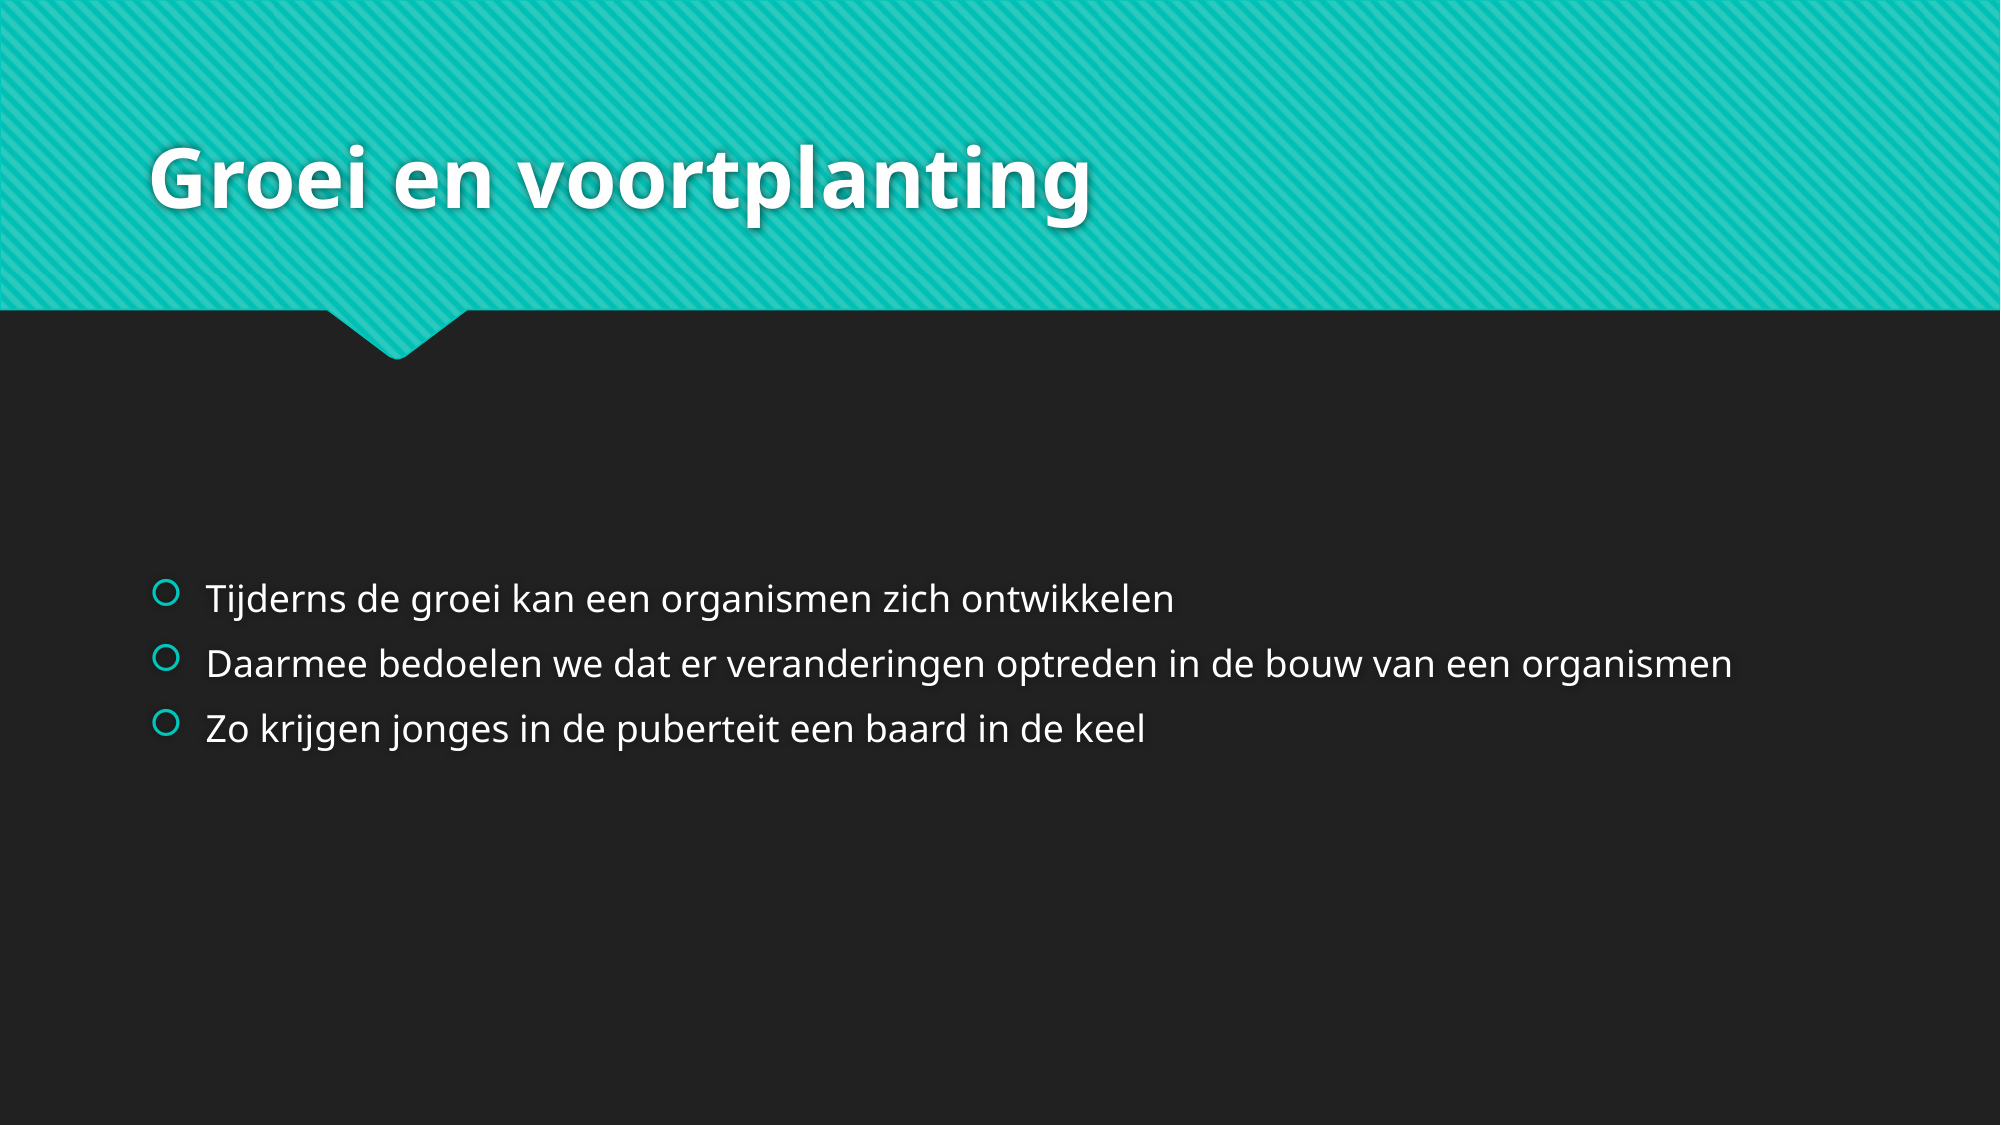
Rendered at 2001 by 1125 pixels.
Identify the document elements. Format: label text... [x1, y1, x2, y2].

list Tijderns de groei kan een organismen zich ontwikkelen Daarmee bedoelen we dat er veranderingen optreden in de bouw van een organismen Zo krijgen jonges in de puberteit een baard in de keel [134, 364, 1866, 962]
title Groei en voortplanting [132, 73, 1868, 233]
